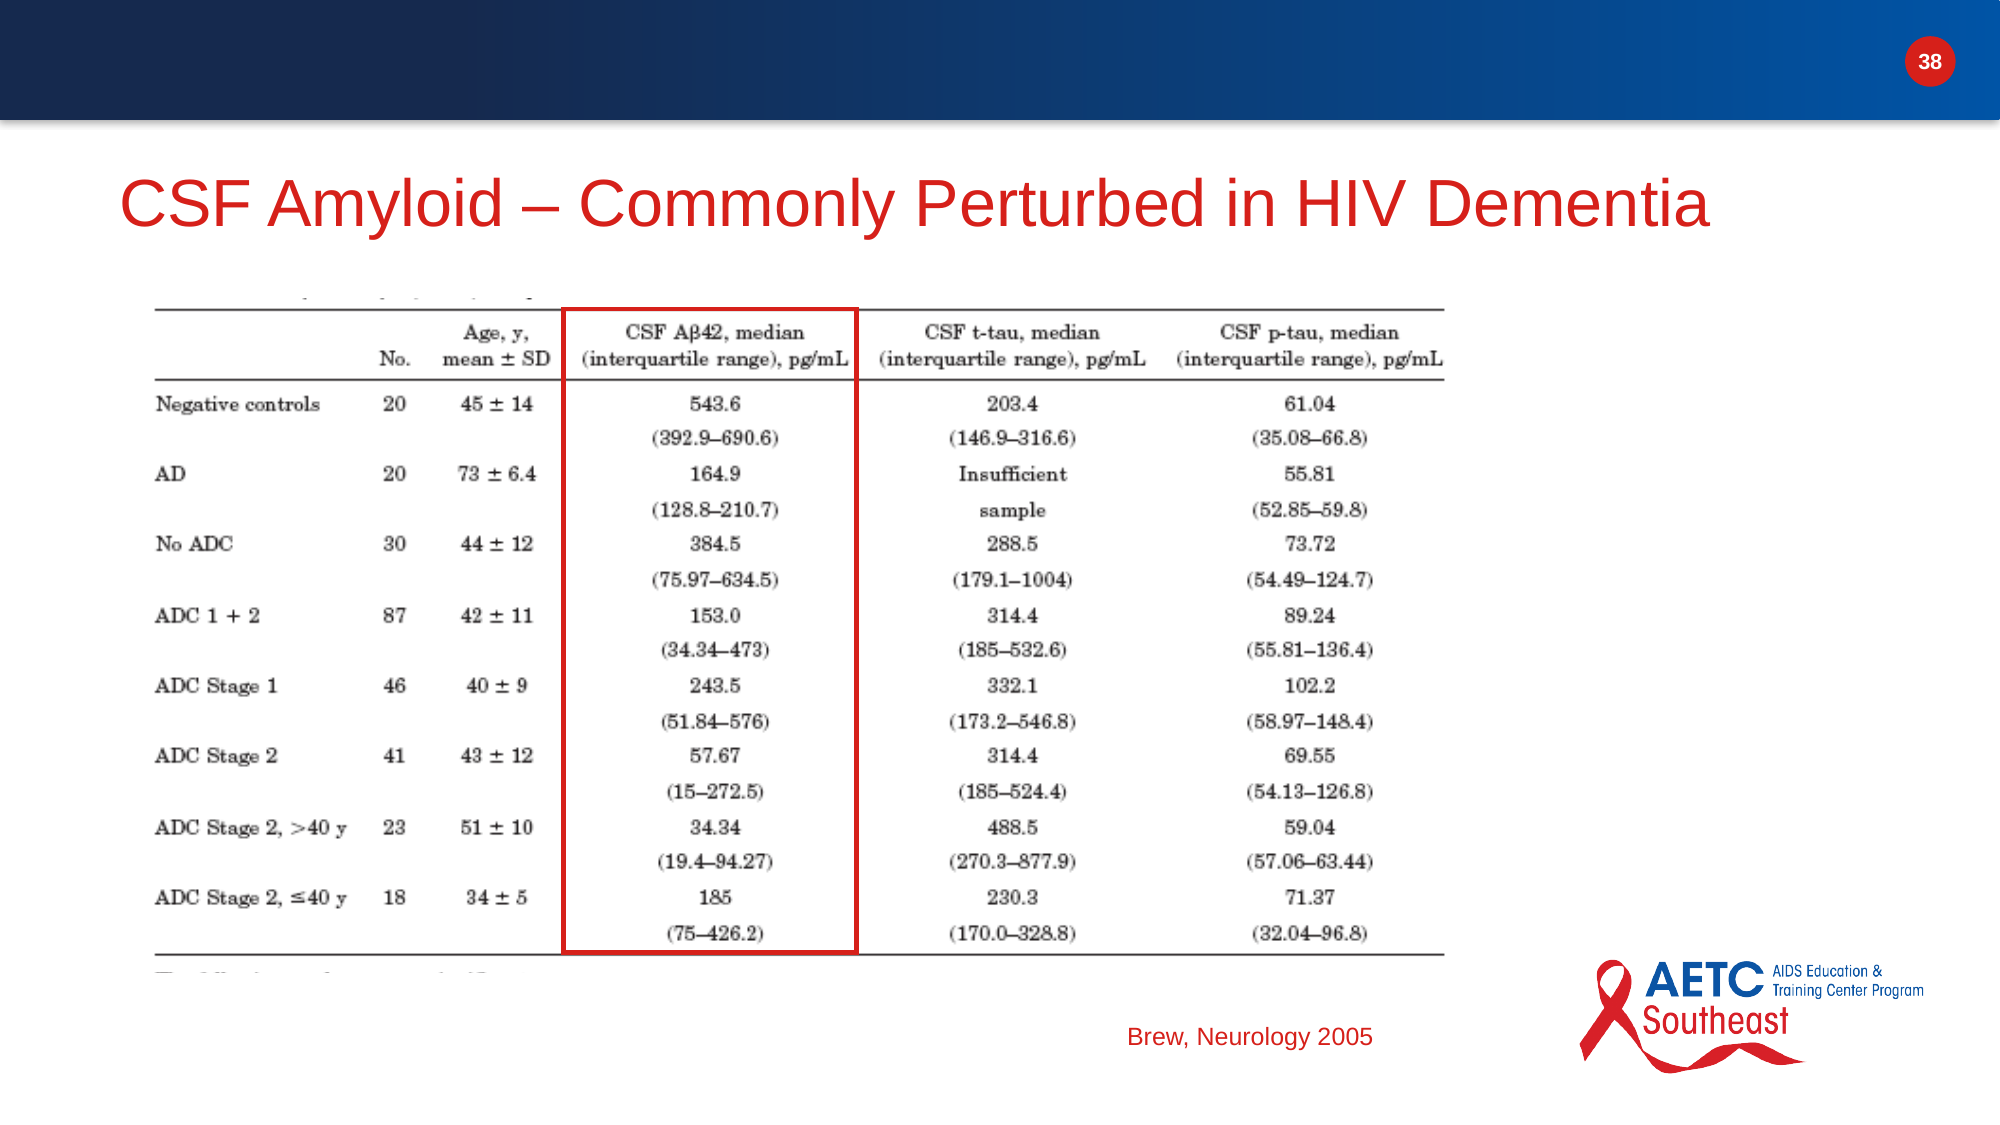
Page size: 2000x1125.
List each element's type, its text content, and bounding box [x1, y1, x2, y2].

picture [124, 298, 1476, 974]
text_box Brew, Neurology 2005 [1112, 1013, 1475, 1058]
title CSF Amyloid – Commonly Perturbed in HIV Dementia [104, 152, 1829, 259]
picture [1571, 937, 1931, 1085]
